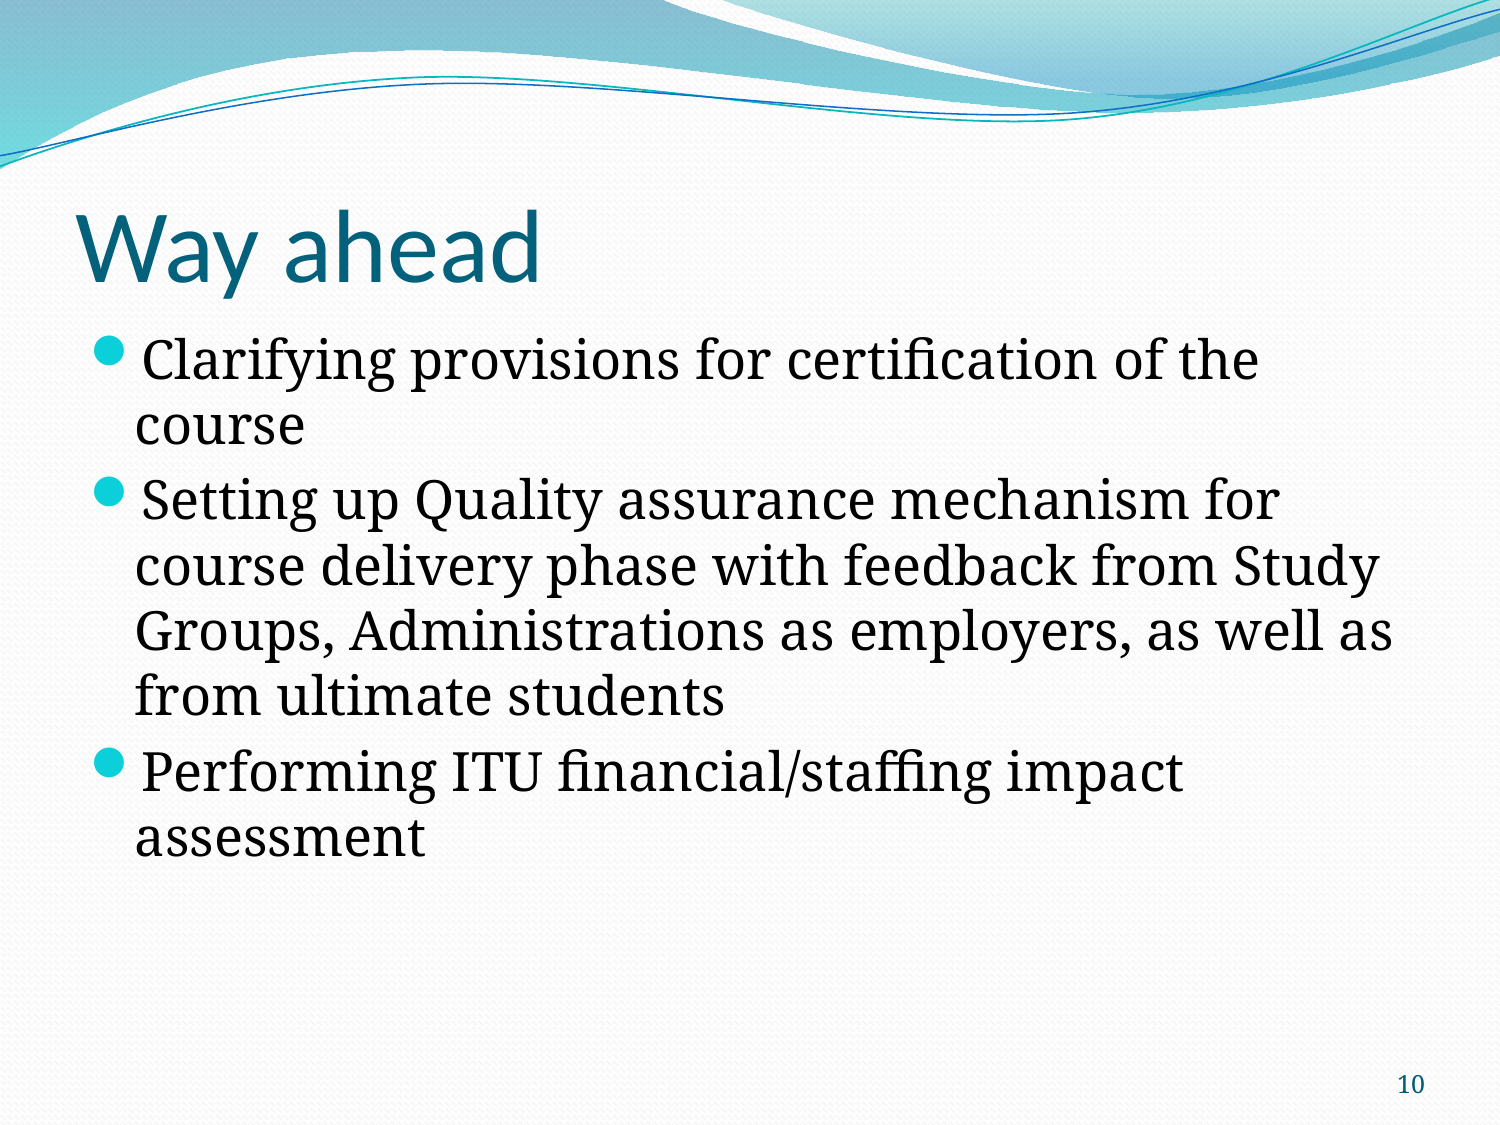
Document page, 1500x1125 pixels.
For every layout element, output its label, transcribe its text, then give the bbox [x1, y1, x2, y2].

list Clarifying provisions for certification of the course Setting up Quality assurance mechanism for course delivery phase with feedback from Study Groups, Administrations as employers, as well as from ultimate students Performing ITU financial/staffing impact assessment [75, 317, 1425, 1038]
title Way ahead [75, 115, 1425, 303]
slide_number 10 [1299, 1042, 1425, 1103]
